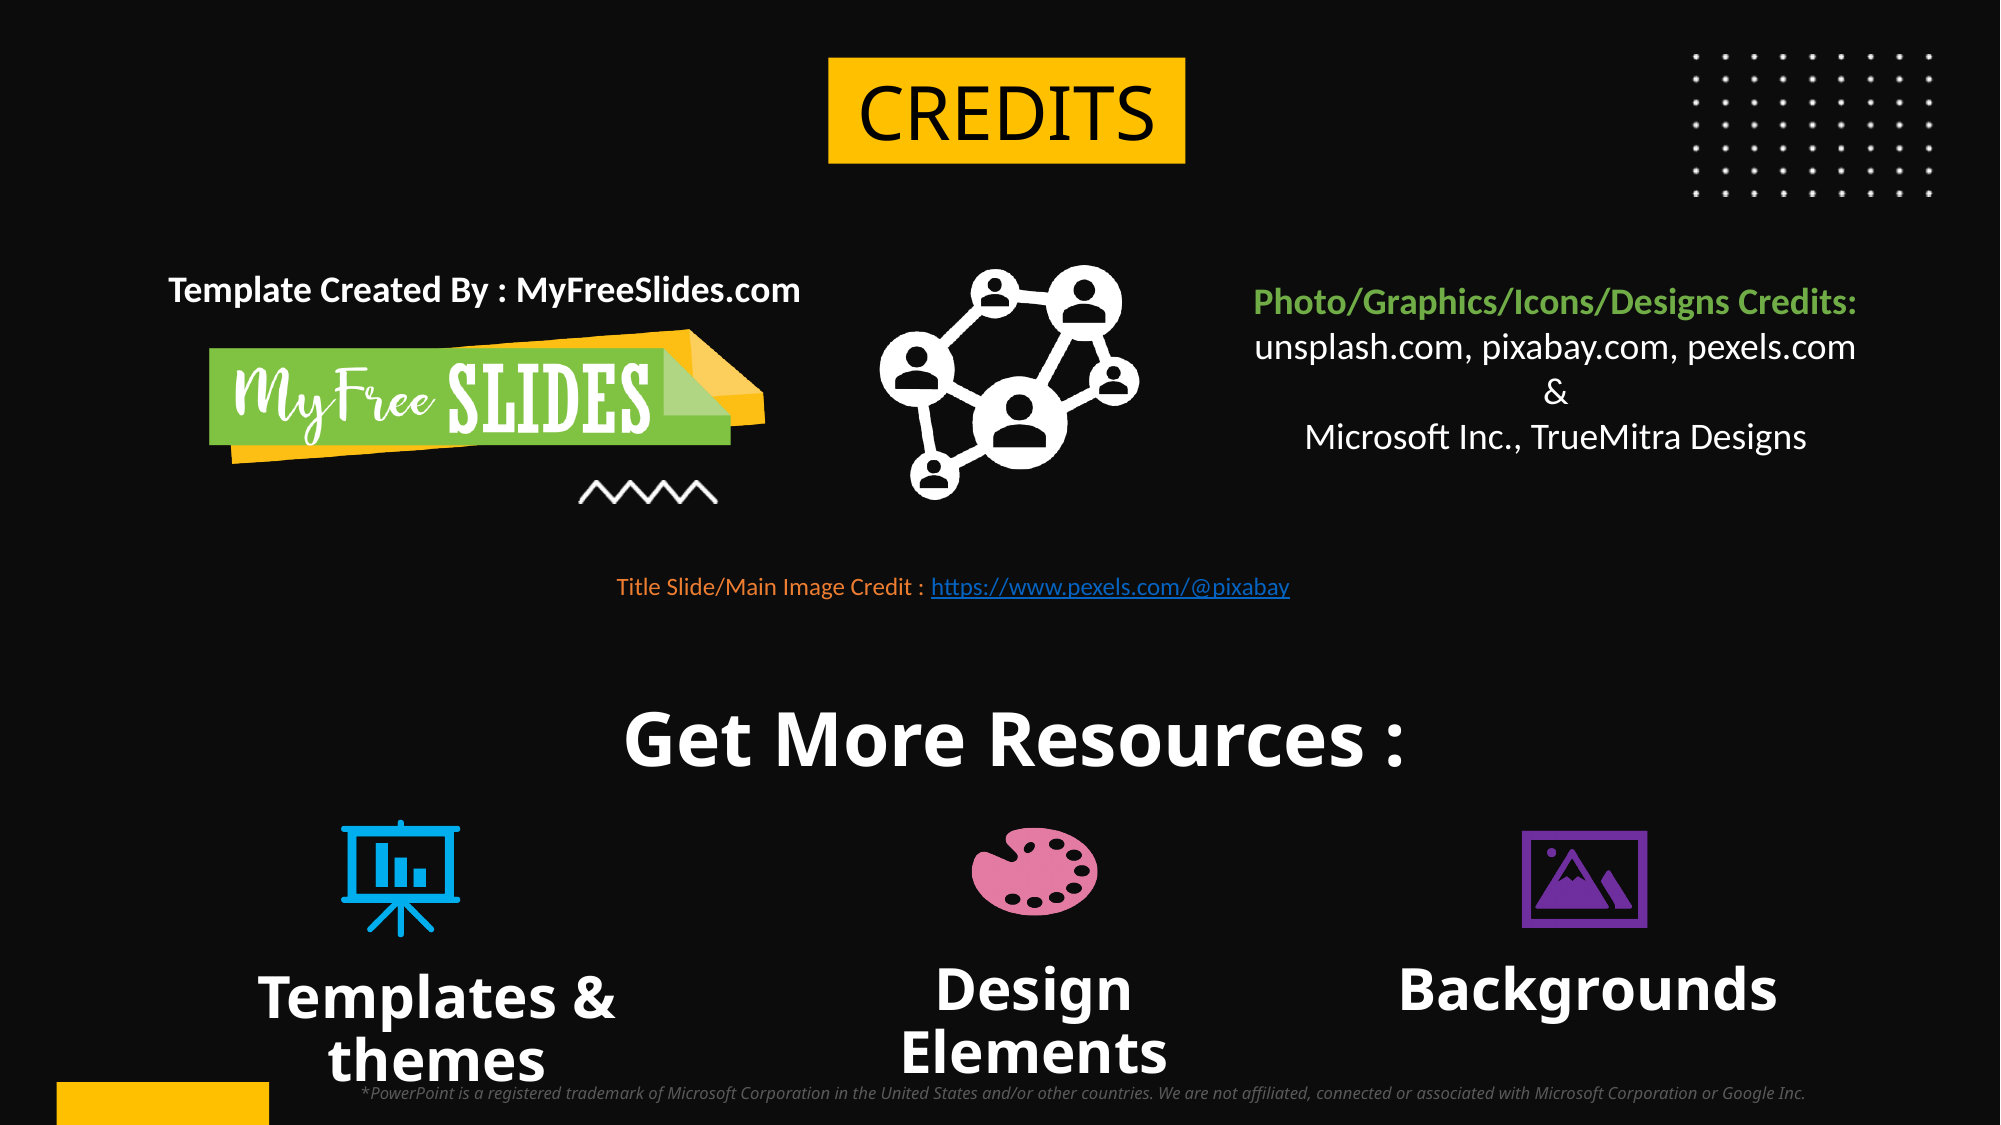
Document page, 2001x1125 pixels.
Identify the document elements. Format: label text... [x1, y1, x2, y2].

text_box Photo/Graphics/Icons/Designs Credits: unsplash.com, pixabay.com, pexels.com & Microsoft Inc., TrueMitra Designs [1152, 179, 1960, 821]
picture [861, 237, 1153, 530]
picture [208, 329, 766, 465]
picture [324, 802, 476, 953]
text_box Design Elements [796, 952, 1272, 1001]
text_box Backgrounds [1350, 952, 1826, 1001]
text_box Templates & themes [141, 961, 733, 1010]
picture [958, 796, 1110, 948]
picture [1690, 54, 1936, 197]
text_box Title Slide/Main Image Credit : https://www.pexels.com/@pixabay [601, 562, 1317, 609]
text_box [56, 1082, 270, 1125]
picture [574, 480, 723, 504]
text_box *PowerPoint is a registered trademark of Microsoft Corporation in the United States and/or other countries. We are not affiliated, connected or associated with Microsoft Corporation or Google Inc. [346, 1075, 1936, 1111]
picture [1508, 802, 1660, 953]
text_box Get More Resources : [520, 694, 1510, 743]
text_box Template Created By : MyFreeSlides.com [153, 257, 821, 319]
text_box CREDITS [828, 57, 1186, 164]
